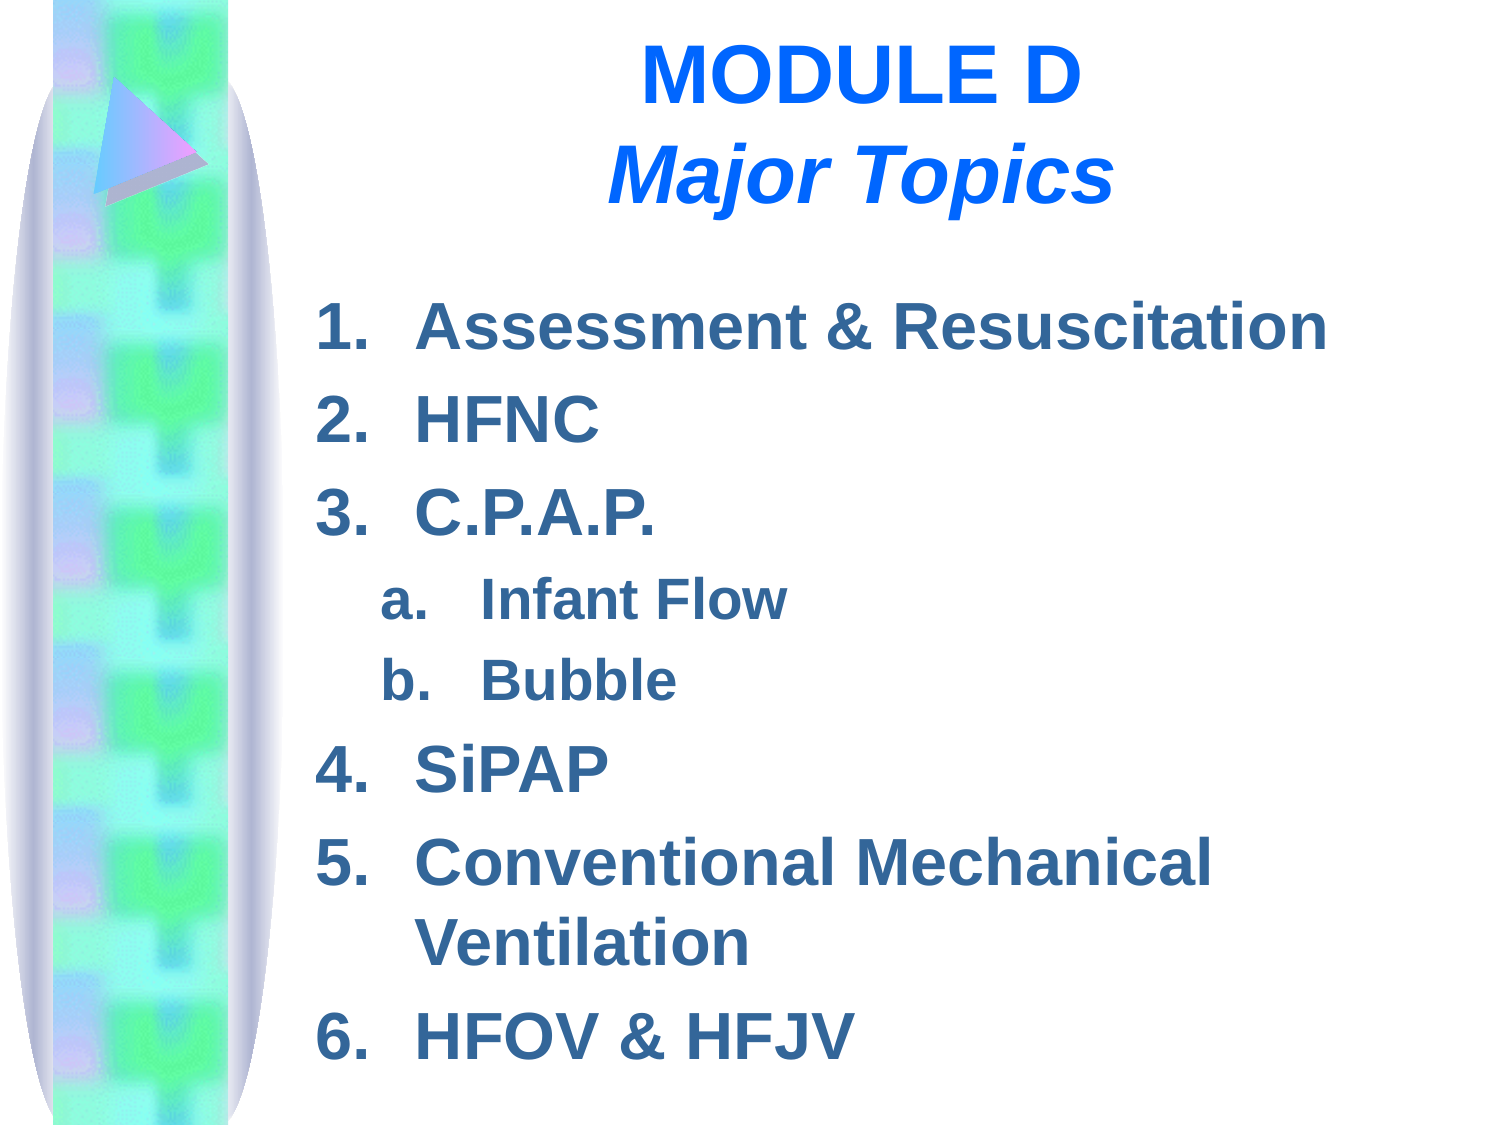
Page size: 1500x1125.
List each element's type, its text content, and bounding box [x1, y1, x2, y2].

list Assessment & Resuscitation HFNC C.P.A.P. Infant Flow Bubble SiPAP Conventional Mechanical Ventilation HFOV & HFJV [300, 275, 1463, 950]
title MODULE D Major Topics [224, 40, 1500, 229]
picture [53, 0, 229, 1125]
